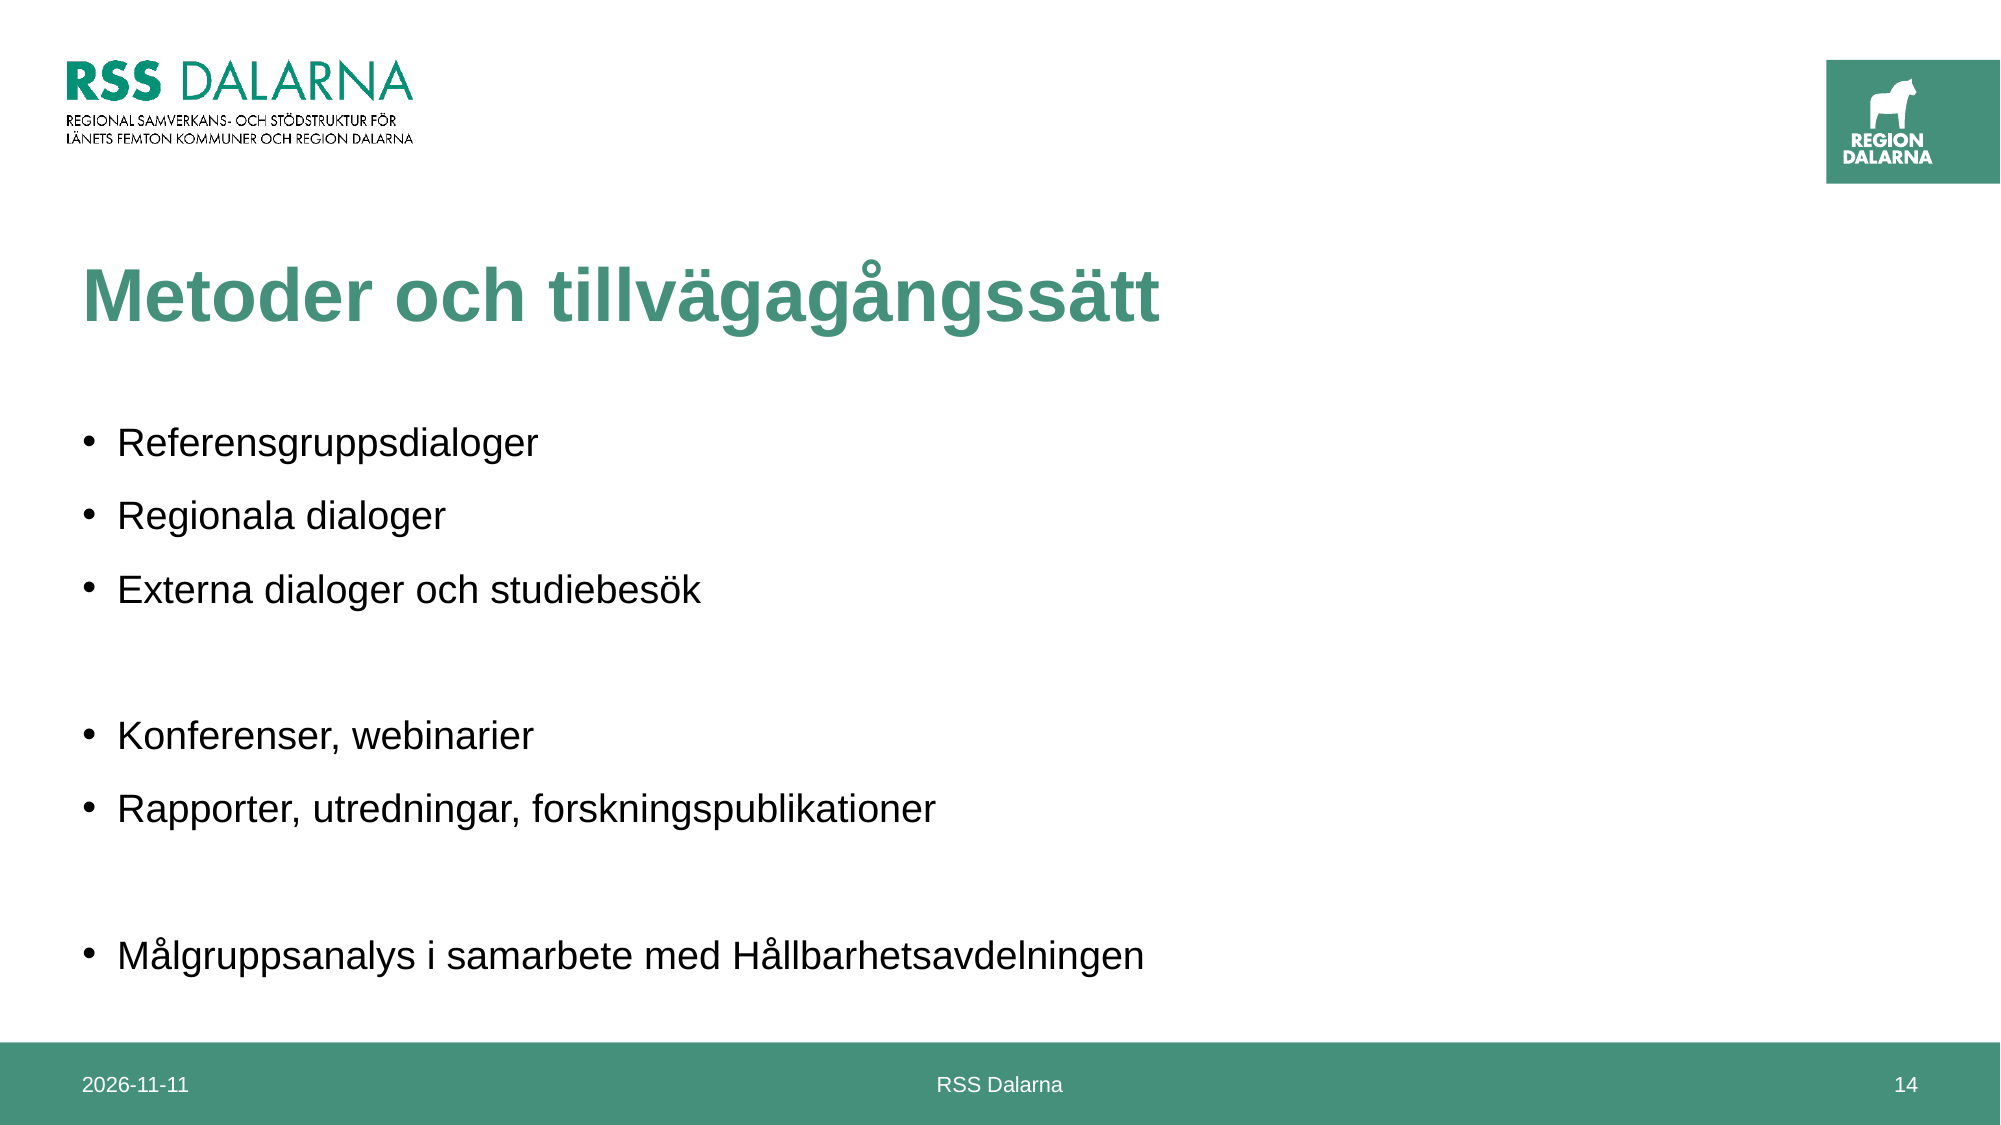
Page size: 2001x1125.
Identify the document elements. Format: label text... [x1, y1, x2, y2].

slide_number 14 [1412, 1042, 1933, 1125]
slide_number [66, 1042, 588, 1125]
list Referensgruppsdialoger Regionala dialoger Externa dialoger och studiebesök Konferenser, webinarier Rapporter, utredningar, forskningspublikationer Målgruppsanalys i samarbete med Hållbarhetsavdelningen [67, 400, 1933, 987]
title Metoder och tillvägagångssätt [67, 197, 1777, 397]
picture [67, 59, 413, 144]
footer RSS Dalarna [662, 1042, 1338, 1125]
